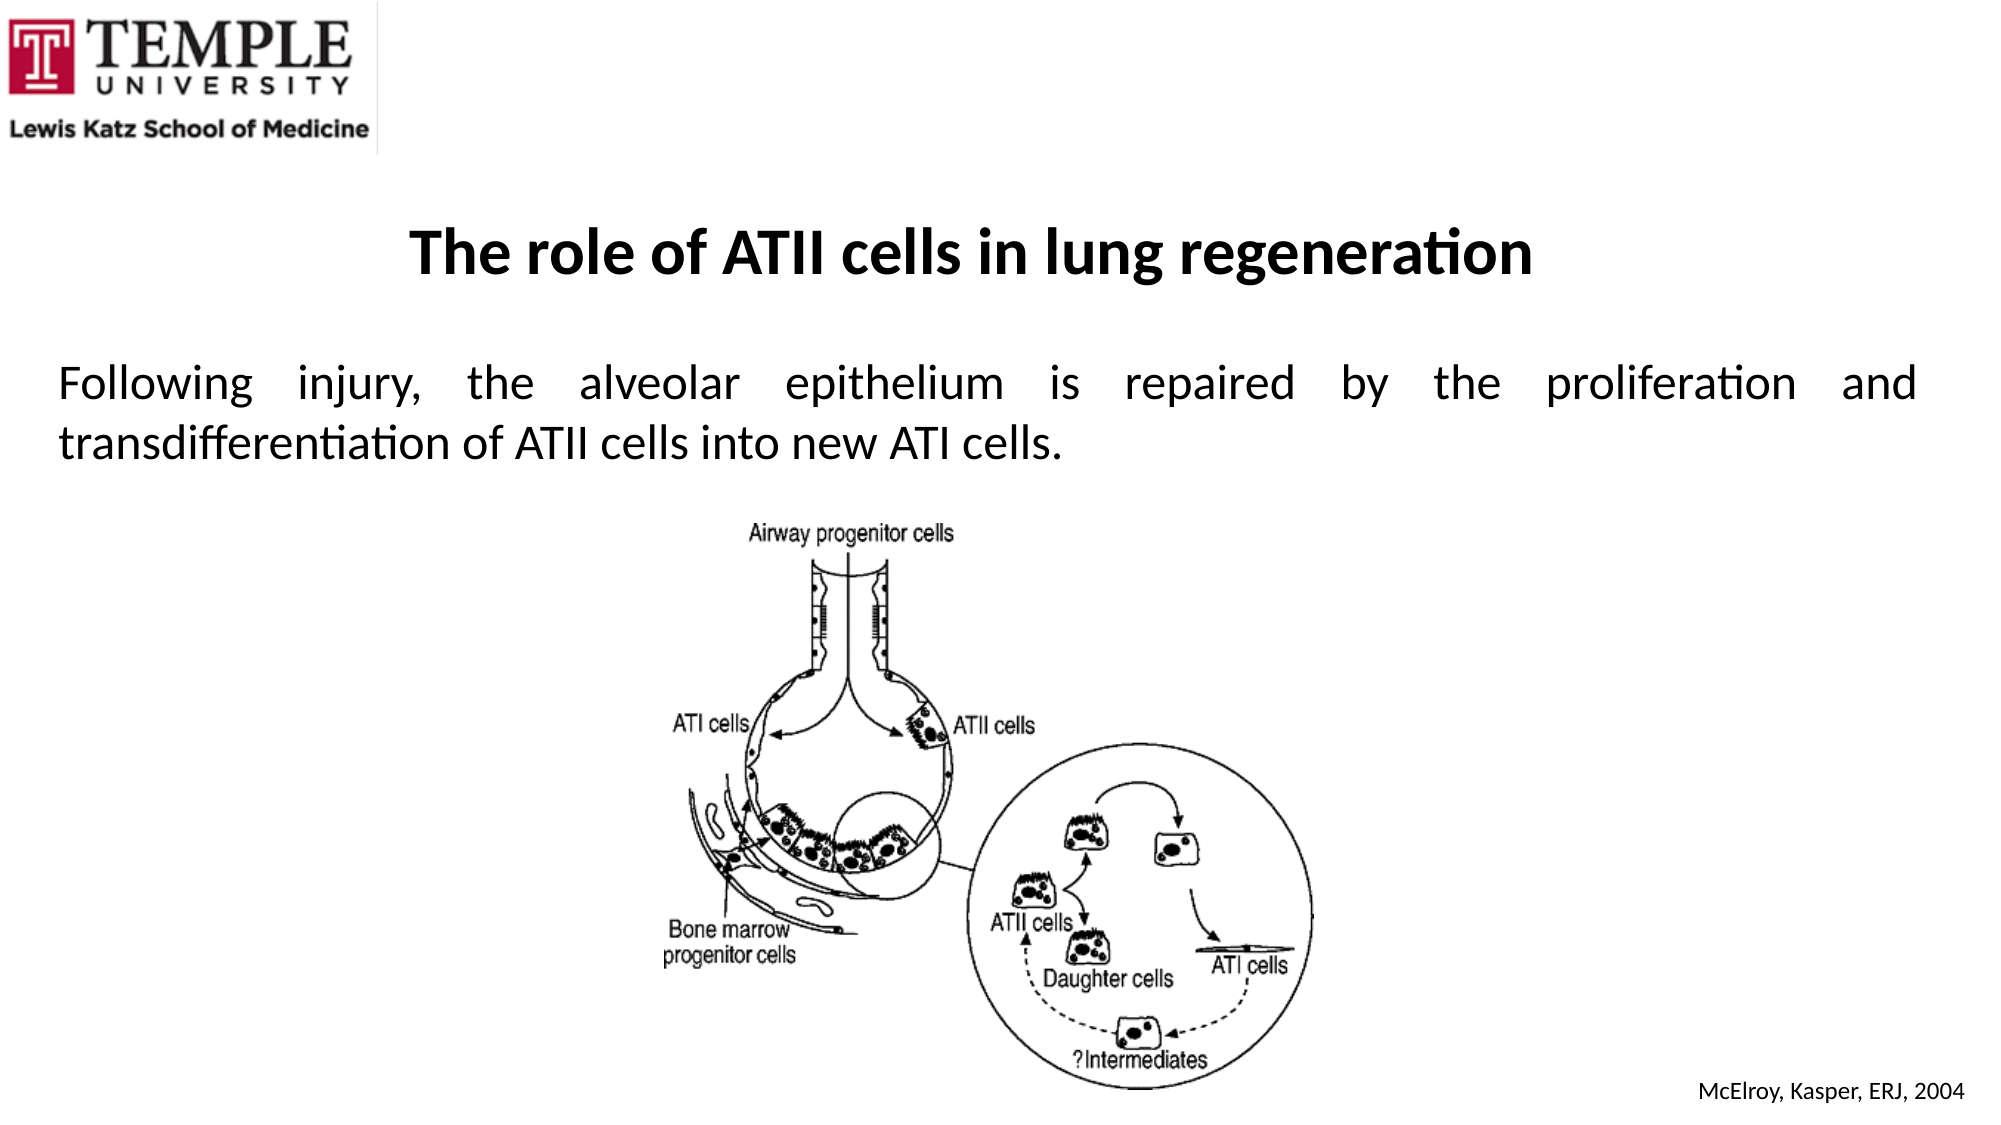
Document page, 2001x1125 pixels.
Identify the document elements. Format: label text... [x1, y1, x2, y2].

picture [1, 1, 379, 155]
title The role of ATII cells in lung regeneration [72, 154, 1873, 341]
text_box McElroy, Kasper, ERJ, 2004 [1683, 1066, 1981, 1112]
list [664, 523, 1314, 1090]
text_box Following injury, the alveolar epithelium is repaired by the proliferation and transdifferentiation of ATII cells into new ATI cells. [43, 341, 1934, 477]
